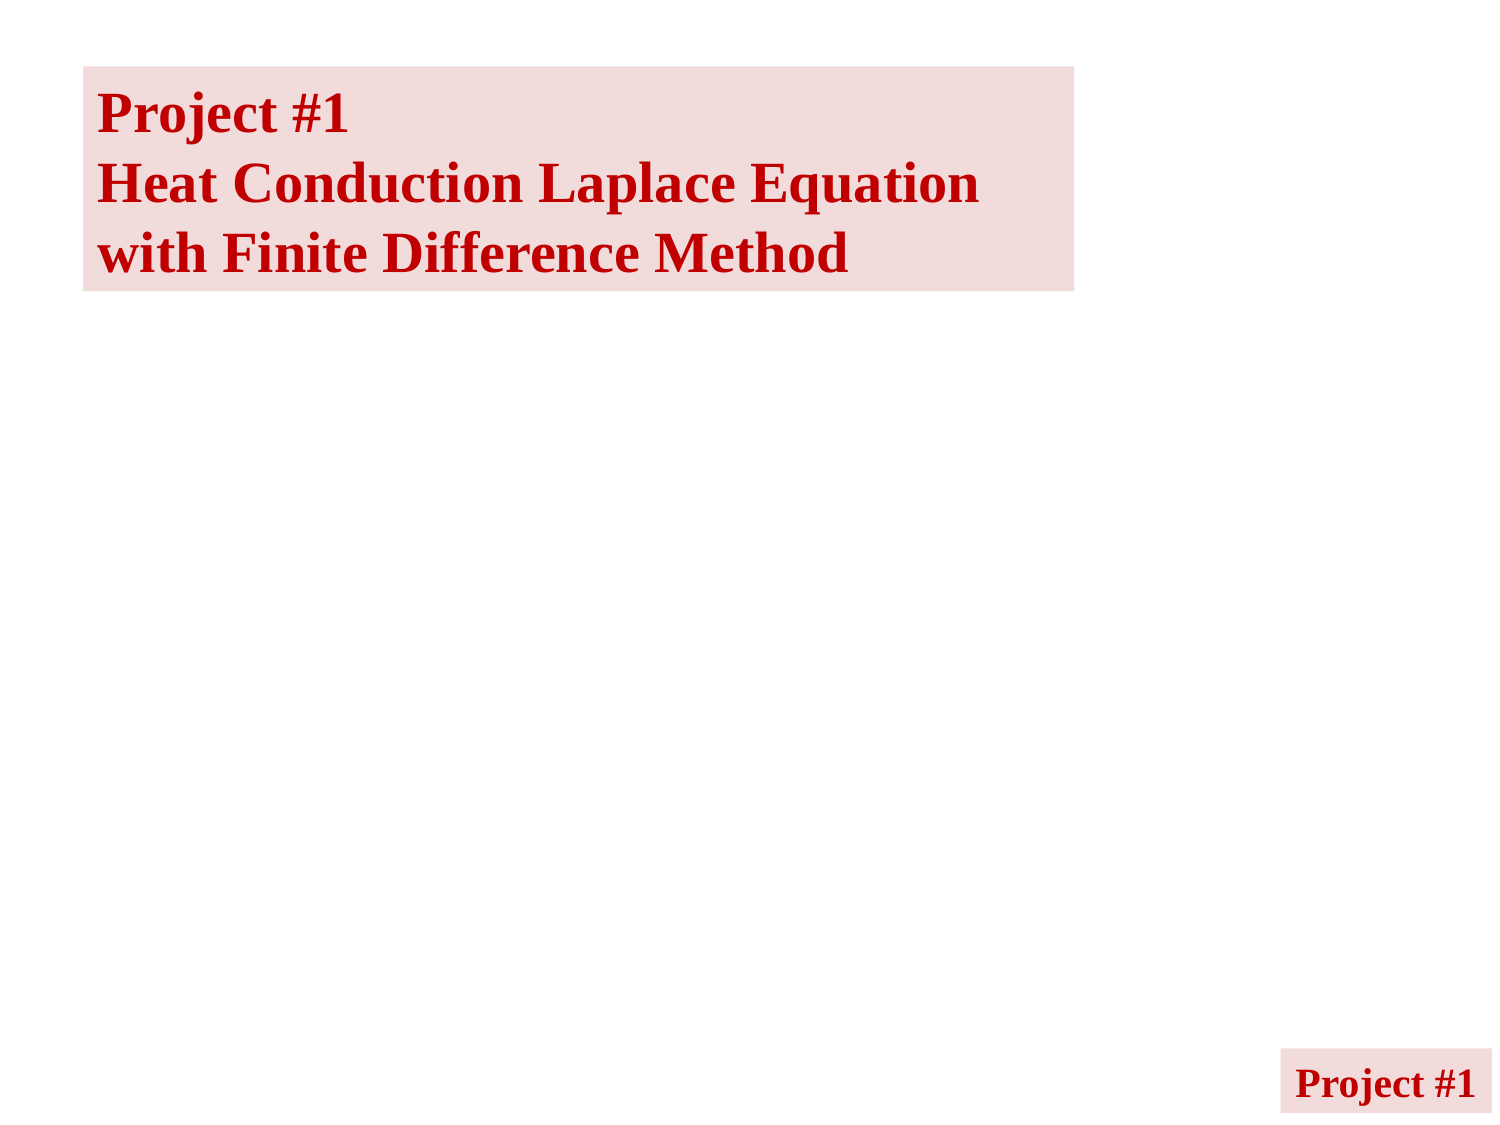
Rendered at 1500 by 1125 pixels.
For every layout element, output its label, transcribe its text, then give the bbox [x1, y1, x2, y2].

text_box Project #1 Heat Conduction Laplace Equation with Finite Difference Method [83, 66, 1075, 292]
text_box Project #1 [1280, 1048, 1493, 1114]
